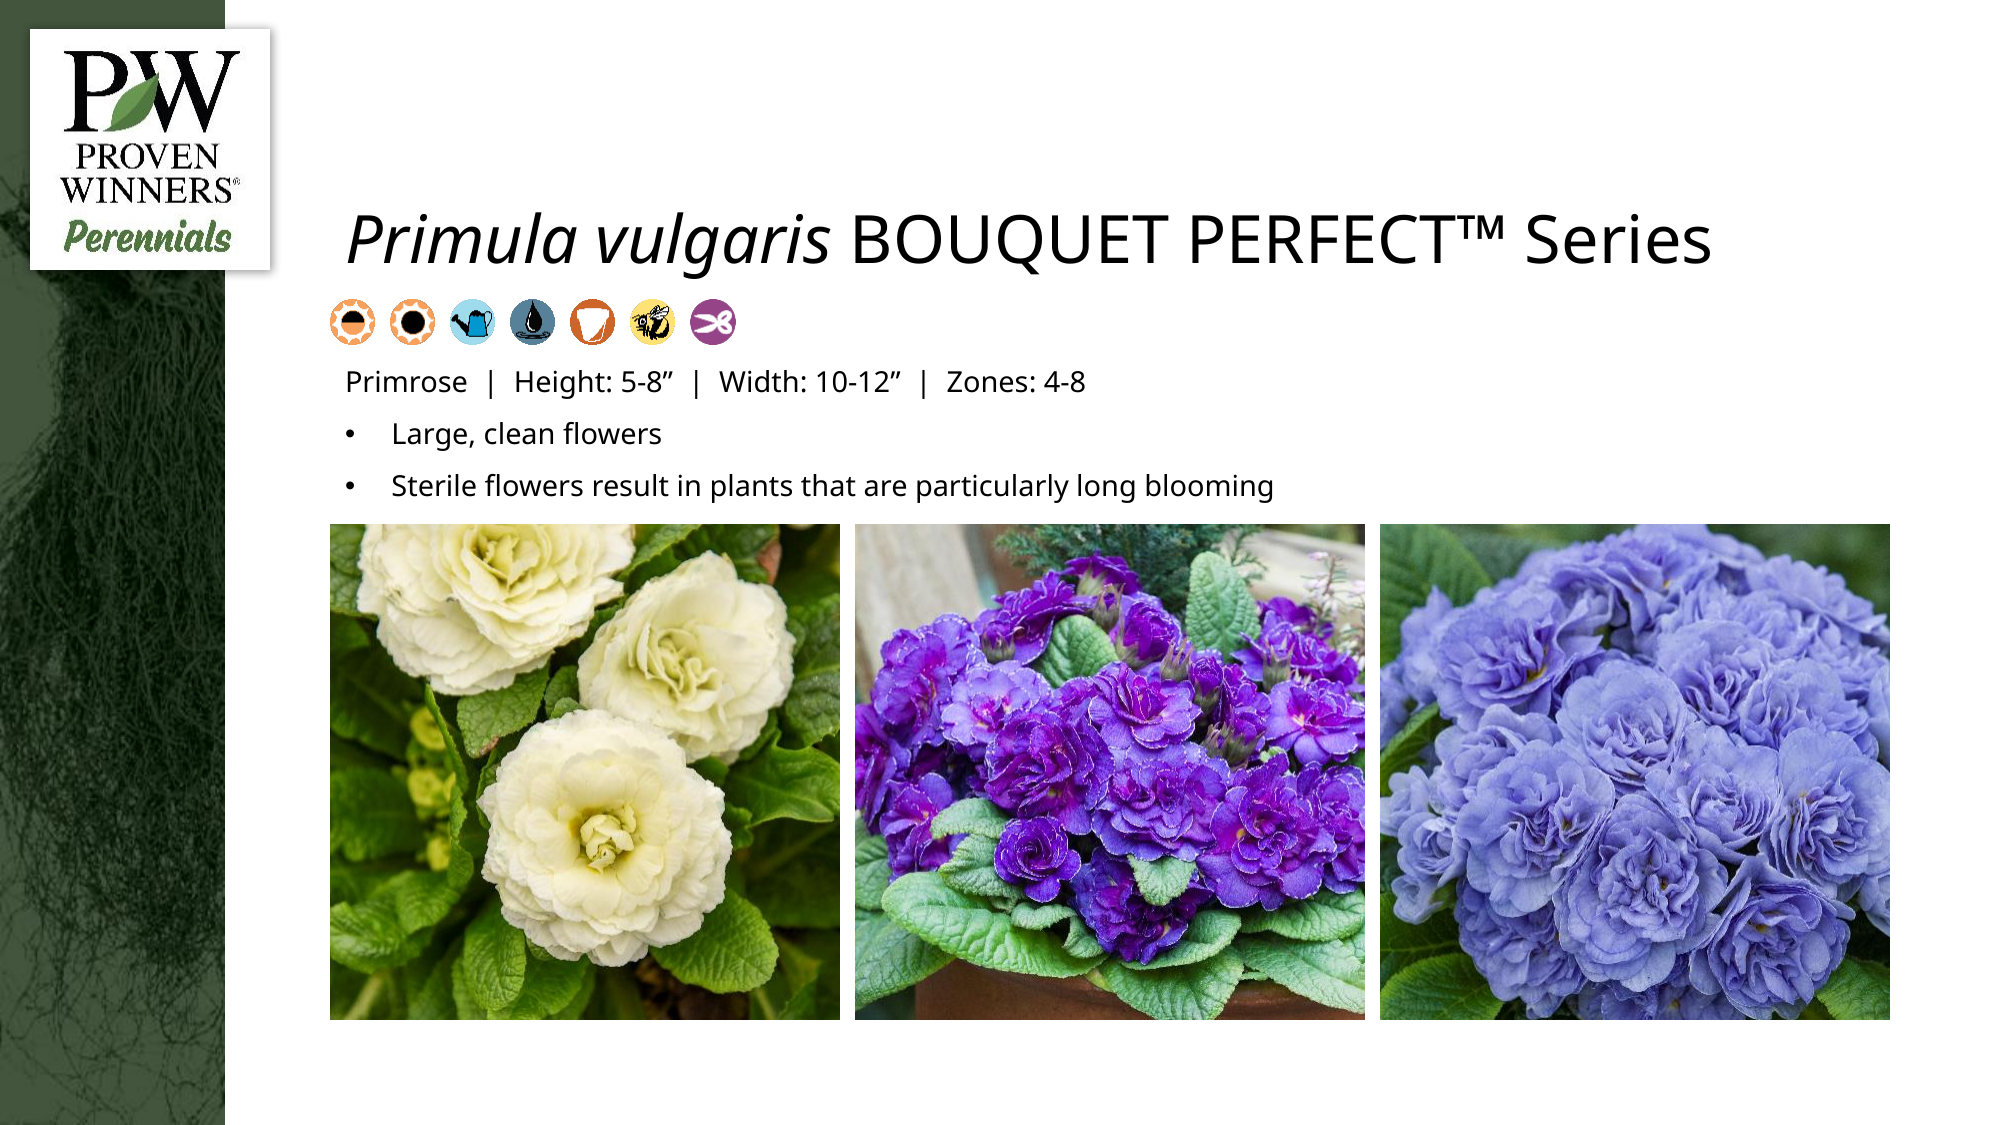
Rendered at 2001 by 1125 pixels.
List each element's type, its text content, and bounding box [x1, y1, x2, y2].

picture [854, 524, 1366, 1021]
picture [329, 299, 376, 346]
picture [509, 299, 556, 346]
picture [1379, 524, 1891, 1021]
picture [629, 299, 676, 346]
picture [0, 0, 271, 1125]
picture [689, 299, 736, 346]
picture [569, 299, 616, 346]
picture [389, 299, 435, 346]
picture [329, 524, 841, 1021]
picture [449, 299, 496, 346]
list Primrose | Height: 5-8” | Width: 10-12” | Zones: 4-8 Large, clean flowers Sterile flowers result in plants that are particularly long blooming [330, 360, 1890, 510]
title Primula vulgaris BOUQUET PERFECT™ Series [330, 104, 1890, 285]
